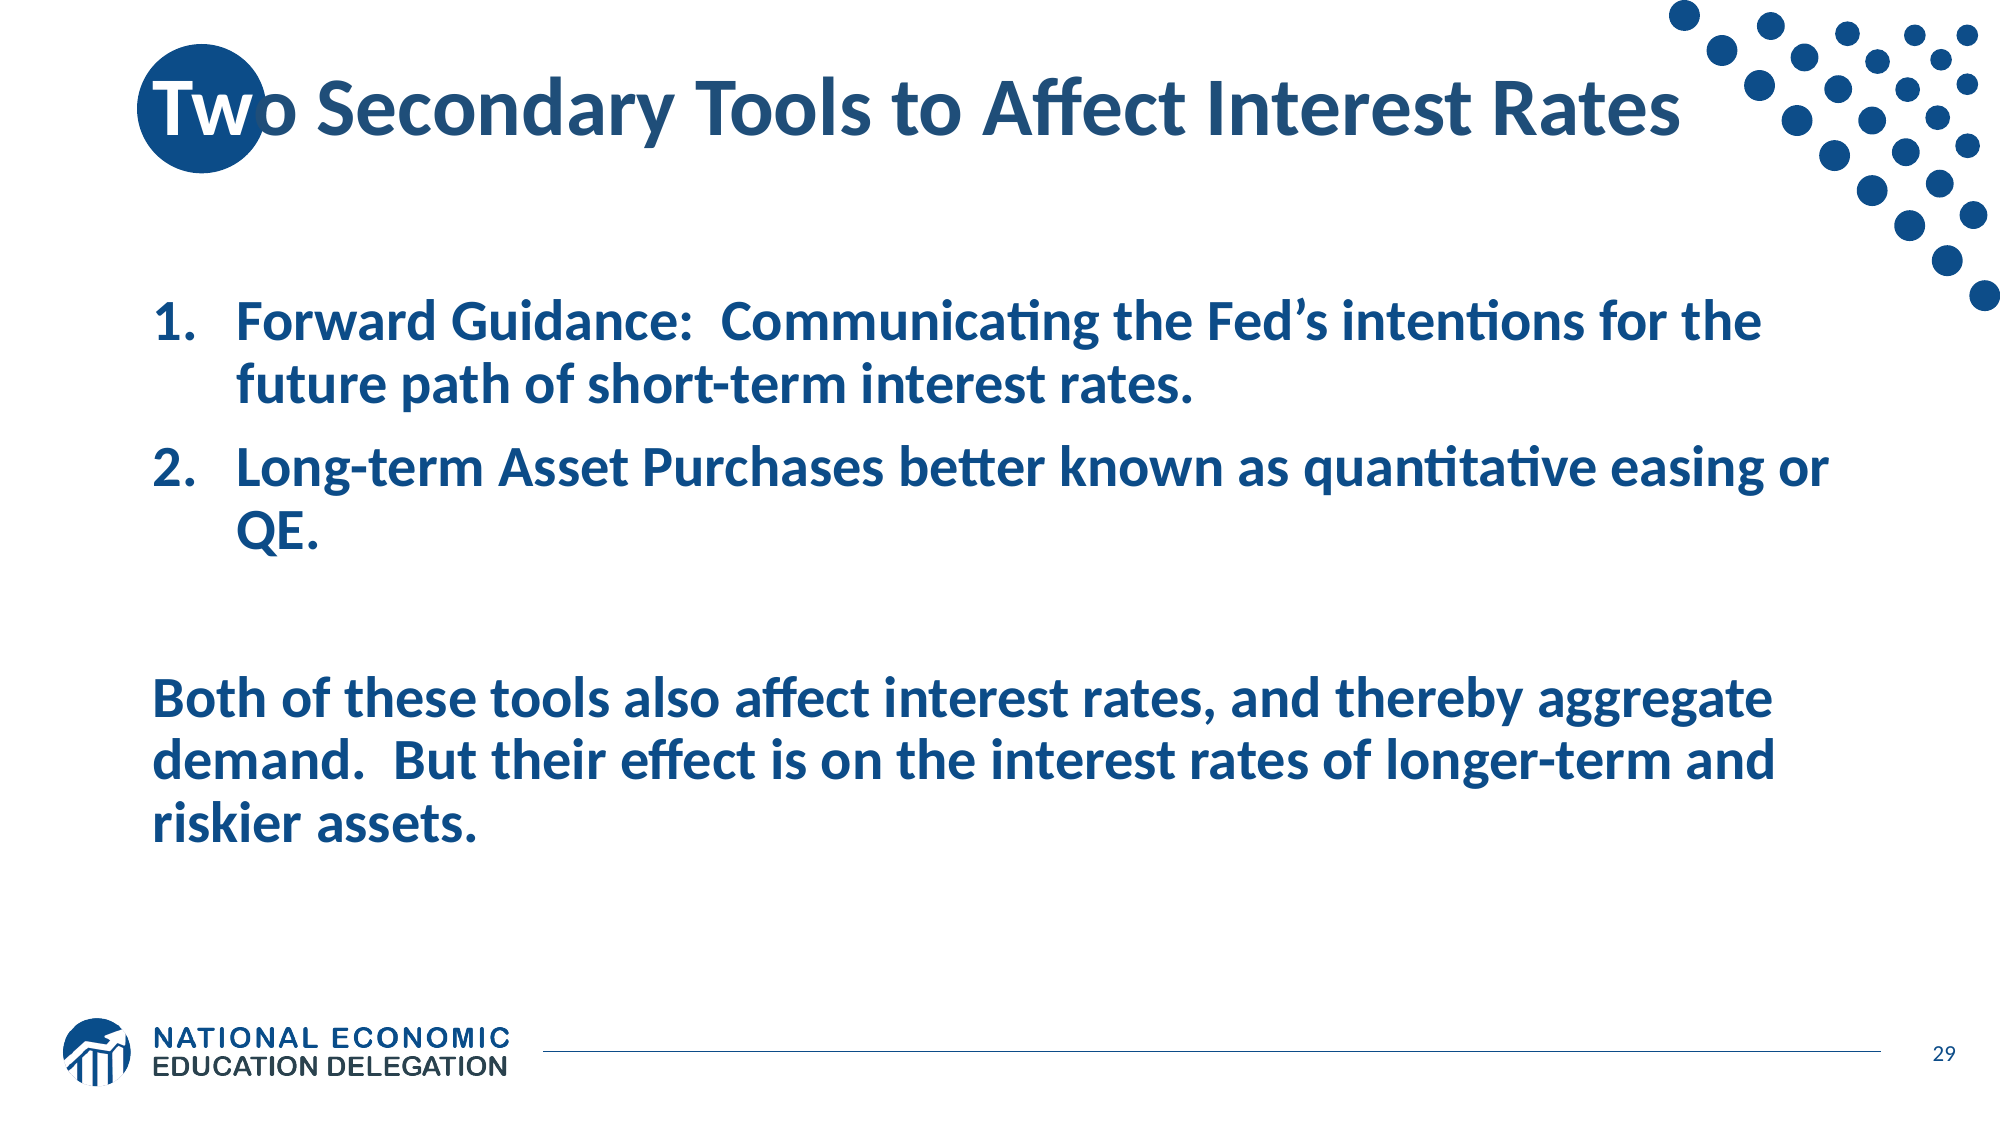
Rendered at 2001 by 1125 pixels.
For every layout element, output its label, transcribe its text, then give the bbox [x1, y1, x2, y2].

slide_number 29 [1521, 1022, 1972, 1082]
list Forward Guidance: Communicating the Fed’s intentions for the future path of short-term interest rates. Long-term Asset Purchases better known as quantitative easing or QE. Both of these tools also affect interest rates, and thereby aggregate demand. But their effect is on the interest rates of longer-term and riskier assets. [137, 257, 1863, 972]
picture [55, 1013, 520, 1091]
title Two Secondary Tools to Affect Interest Rates [137, 0, 1863, 218]
